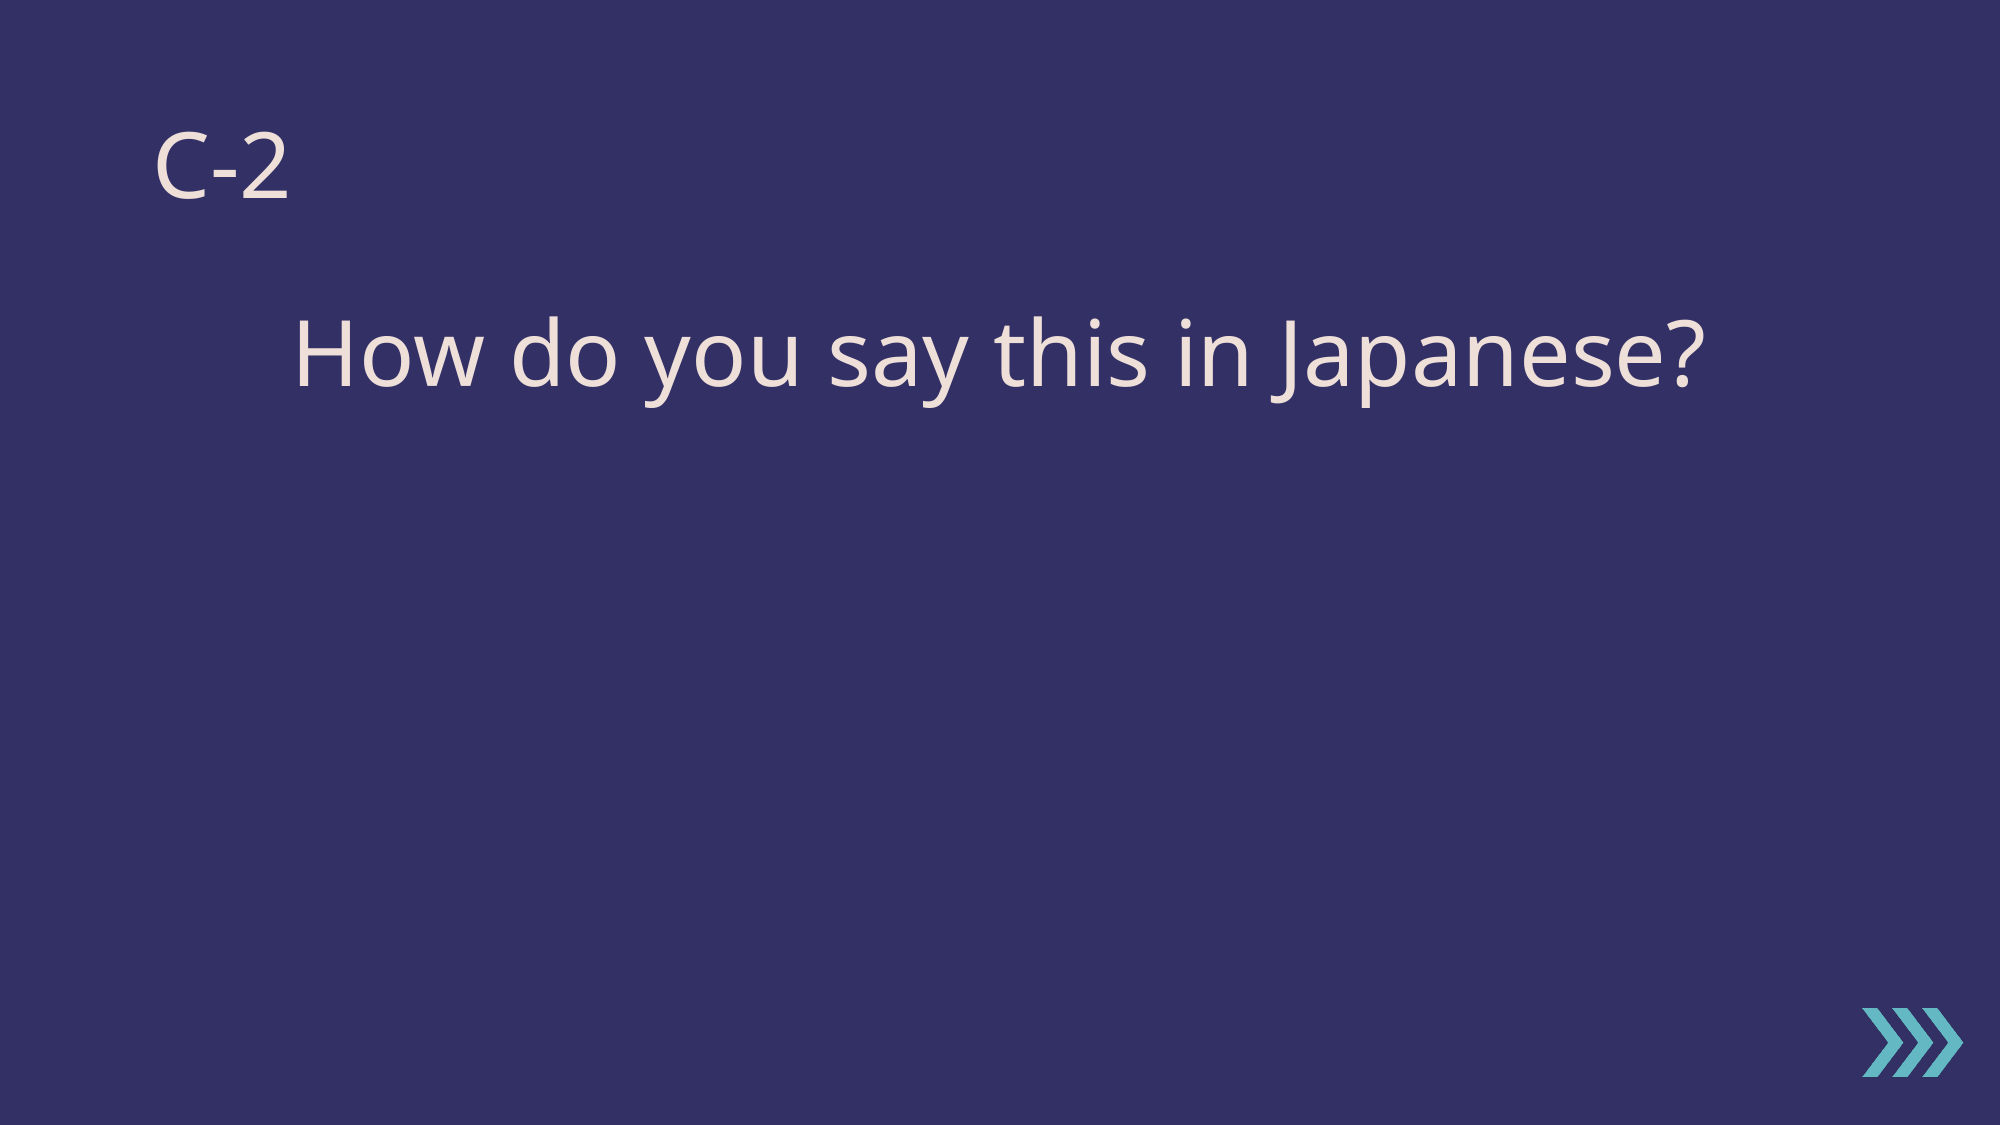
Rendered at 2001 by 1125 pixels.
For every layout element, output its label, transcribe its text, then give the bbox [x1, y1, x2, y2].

picture [1852, 983, 1972, 1102]
title C-2 [137, 59, 1863, 278]
list How do you say this in Japanese? [137, 299, 1863, 1014]
